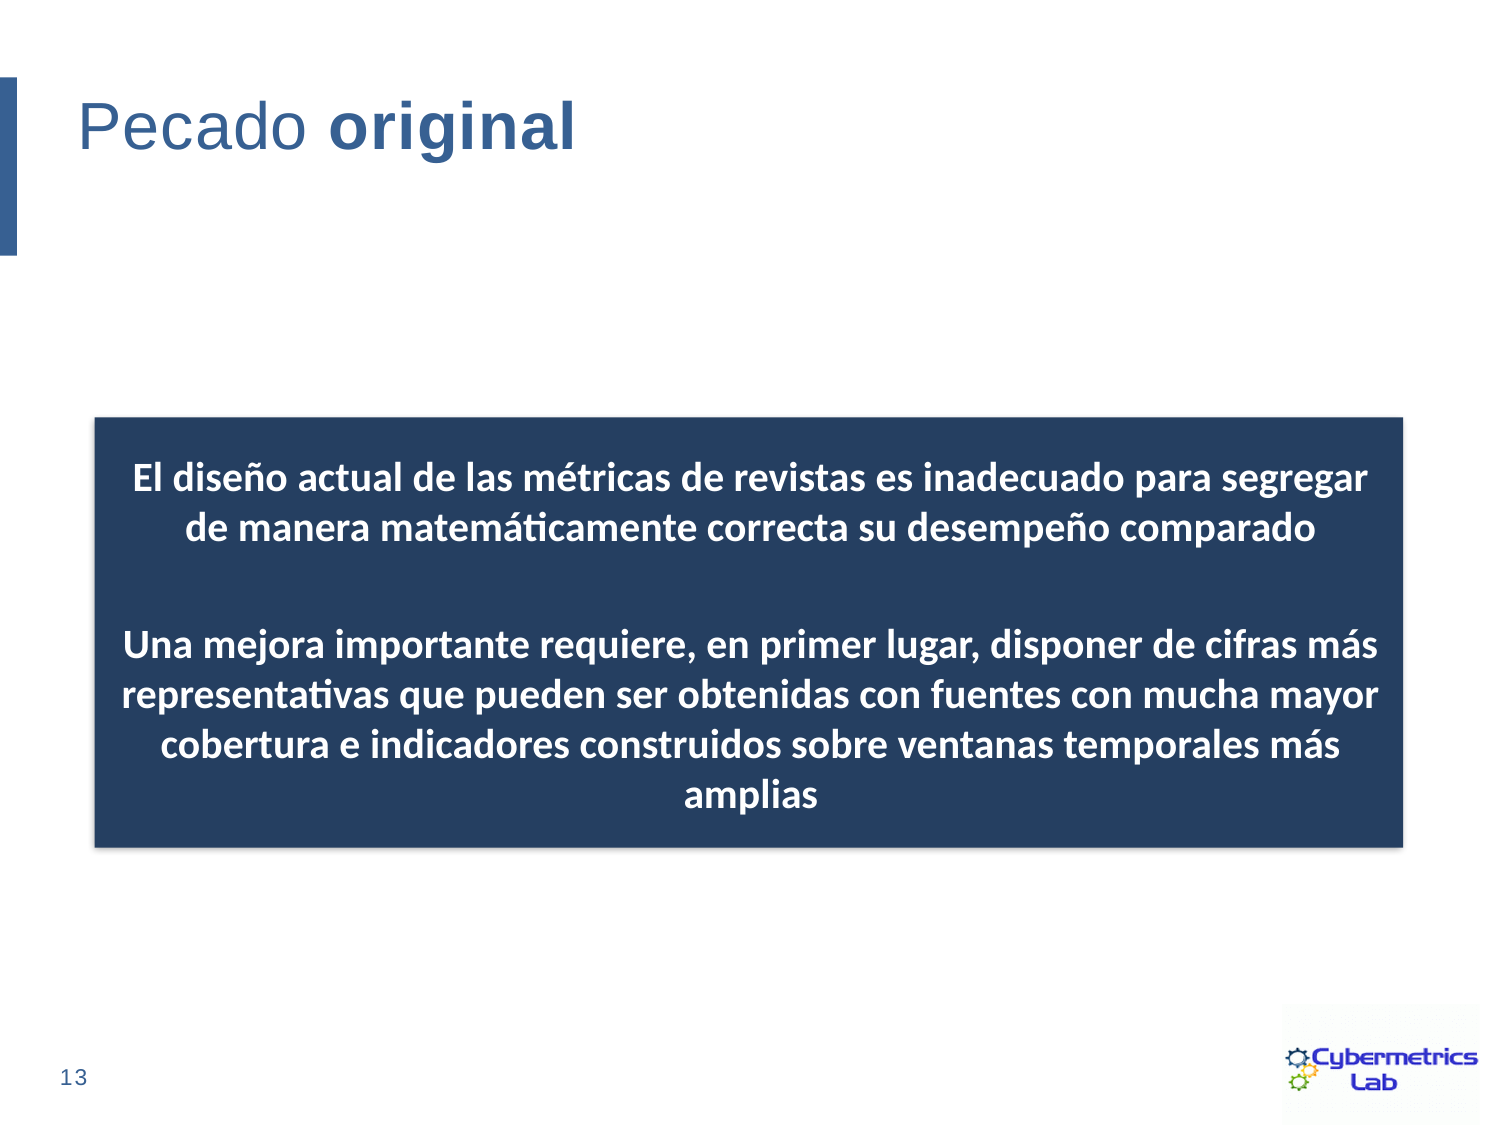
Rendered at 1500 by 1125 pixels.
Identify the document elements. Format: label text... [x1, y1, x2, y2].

text_box El diseño actual de las métricas de revistas es inadecuado para segregar de manera matemáticamente correcta su desempeño comparado Una mejora importante requiere, en primer lugar, disponer de cifras más representativas que pueden ser obtenidas con fuentes con mucha mayor cobertura e indicadores construidos sobre ventanas temporales más amplias [96, 442, 1406, 883]
text_box [94, 417, 1404, 848]
picture [1282, 1004, 1480, 1125]
text_box Pecado original [62, 75, 1436, 171]
